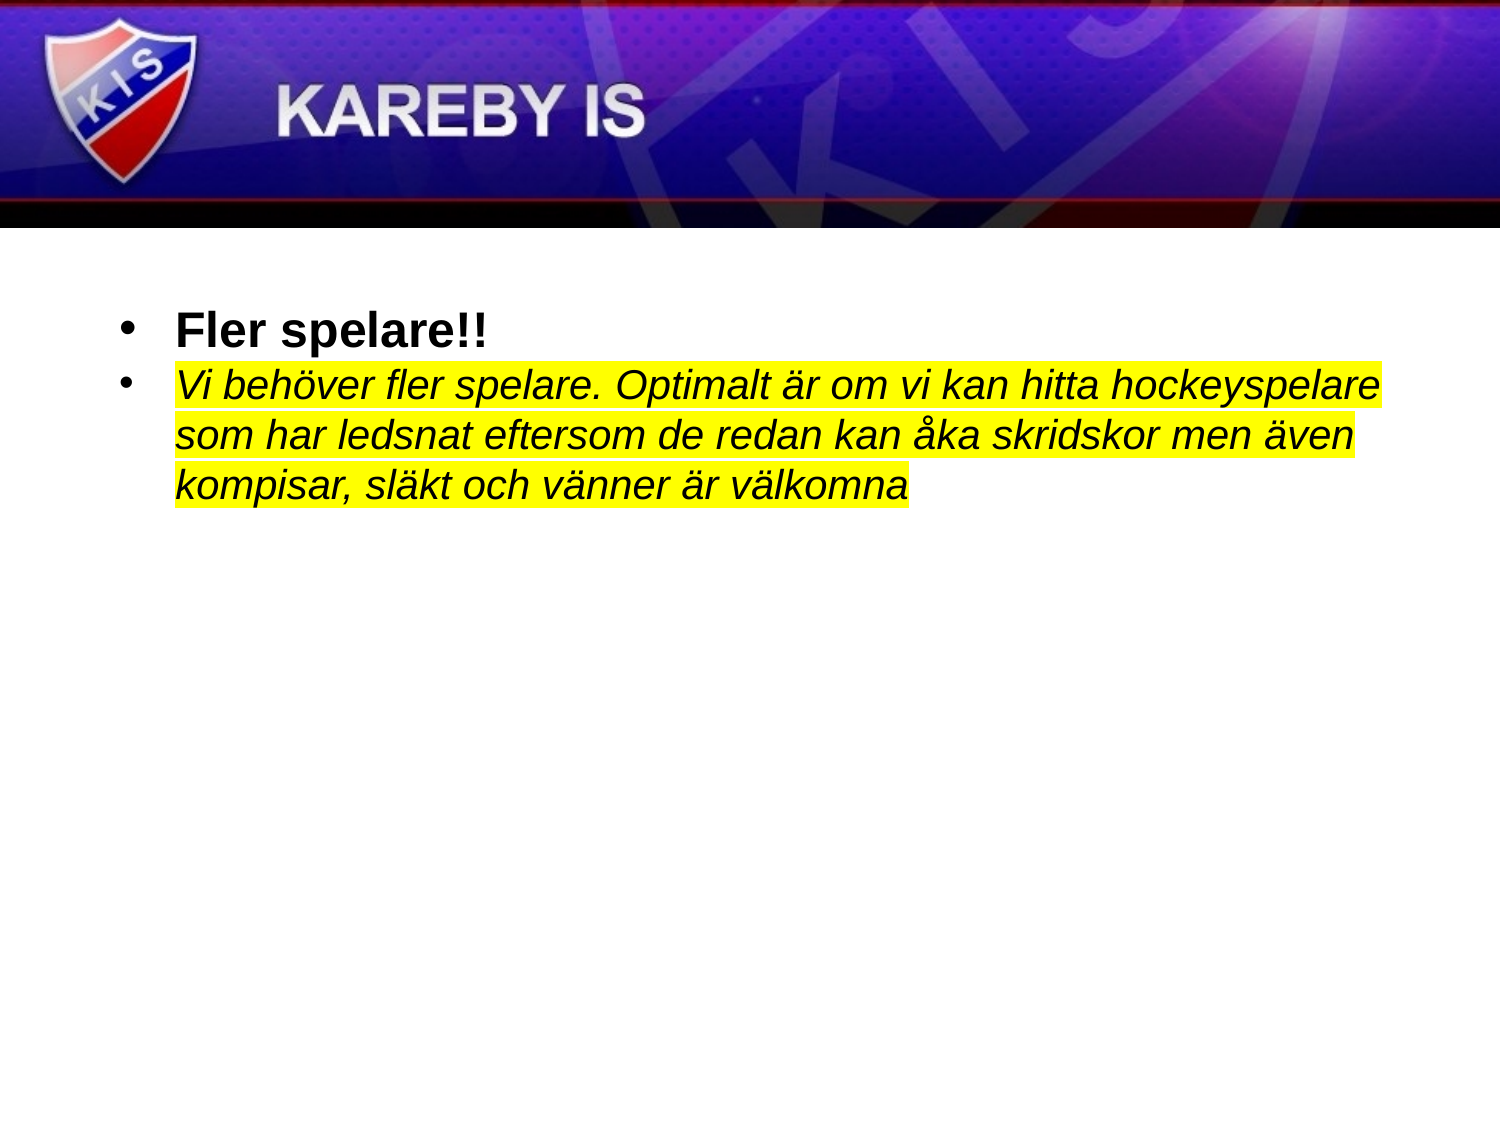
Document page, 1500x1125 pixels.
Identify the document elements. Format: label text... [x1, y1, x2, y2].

text_box Fler spelare!! Vi behöver fler spelare. Optimalt är om vi kan hitta hockeyspelare som har ledsnat eftersom de redan kan åka skridskor men även kompisar, släkt och vänner är välkomna [29, 236, 1424, 1090]
picture [0, 0, 1500, 228]
